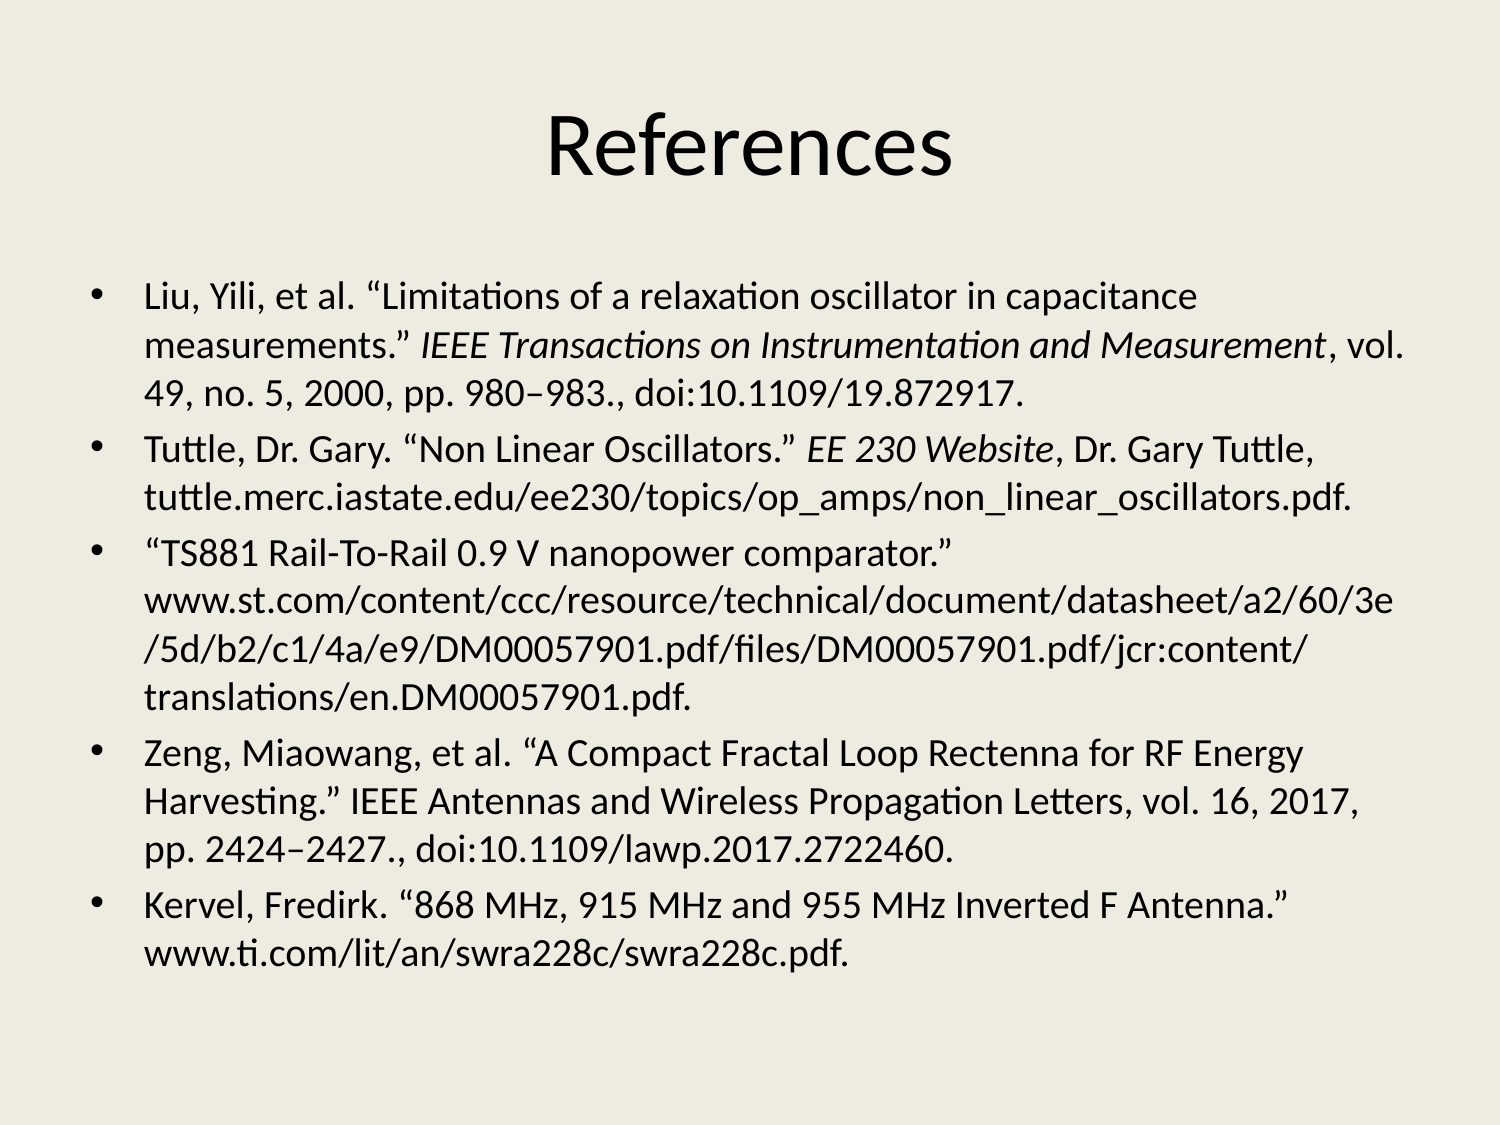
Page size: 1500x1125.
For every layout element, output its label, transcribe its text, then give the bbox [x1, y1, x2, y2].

list Liu, Yili, et al. “Limitations of a relaxation oscillator in capacitance measurements.” IEEE Transactions on Instrumentation and Measurement, vol. 49, no. 5, 2000, pp. 980–983., doi:10.1109/19.872917. Tuttle, Dr. Gary. “Non Linear Oscillators.” EE 230 Website, Dr. Gary Tuttle, tuttle.merc.iastate.edu/ee230/topics/op_amps/non_linear_oscillators.pdf. “TS881 Rail-To-Rail 0.9 V nanopower comparator.” www.st.com/content/ccc/resource/technical/document/datasheet/a2/60/3e/5d/b2/c1/4a/e9/DM00057901.pdf/files/DM00057901.pdf/jcr:content/translations/en.DM00057901.pdf. Zeng, Miaowang, et al. “A Compact Fractal Loop Rectenna for RF Energy Harvesting.” IEEE Antennas and Wireless Propagation Letters, vol. 16, 2017, pp. 2424–2427., doi:10.1109/lawp.2017.2722460. Kervel, Fredirk. “868 MHz, 915 MHz and 955 MHz Inverted F Antenna.” www.ti.com/lit/an/swra228c/swra228c.pdf. [75, 262, 1425, 1005]
title References [75, 45, 1425, 233]
